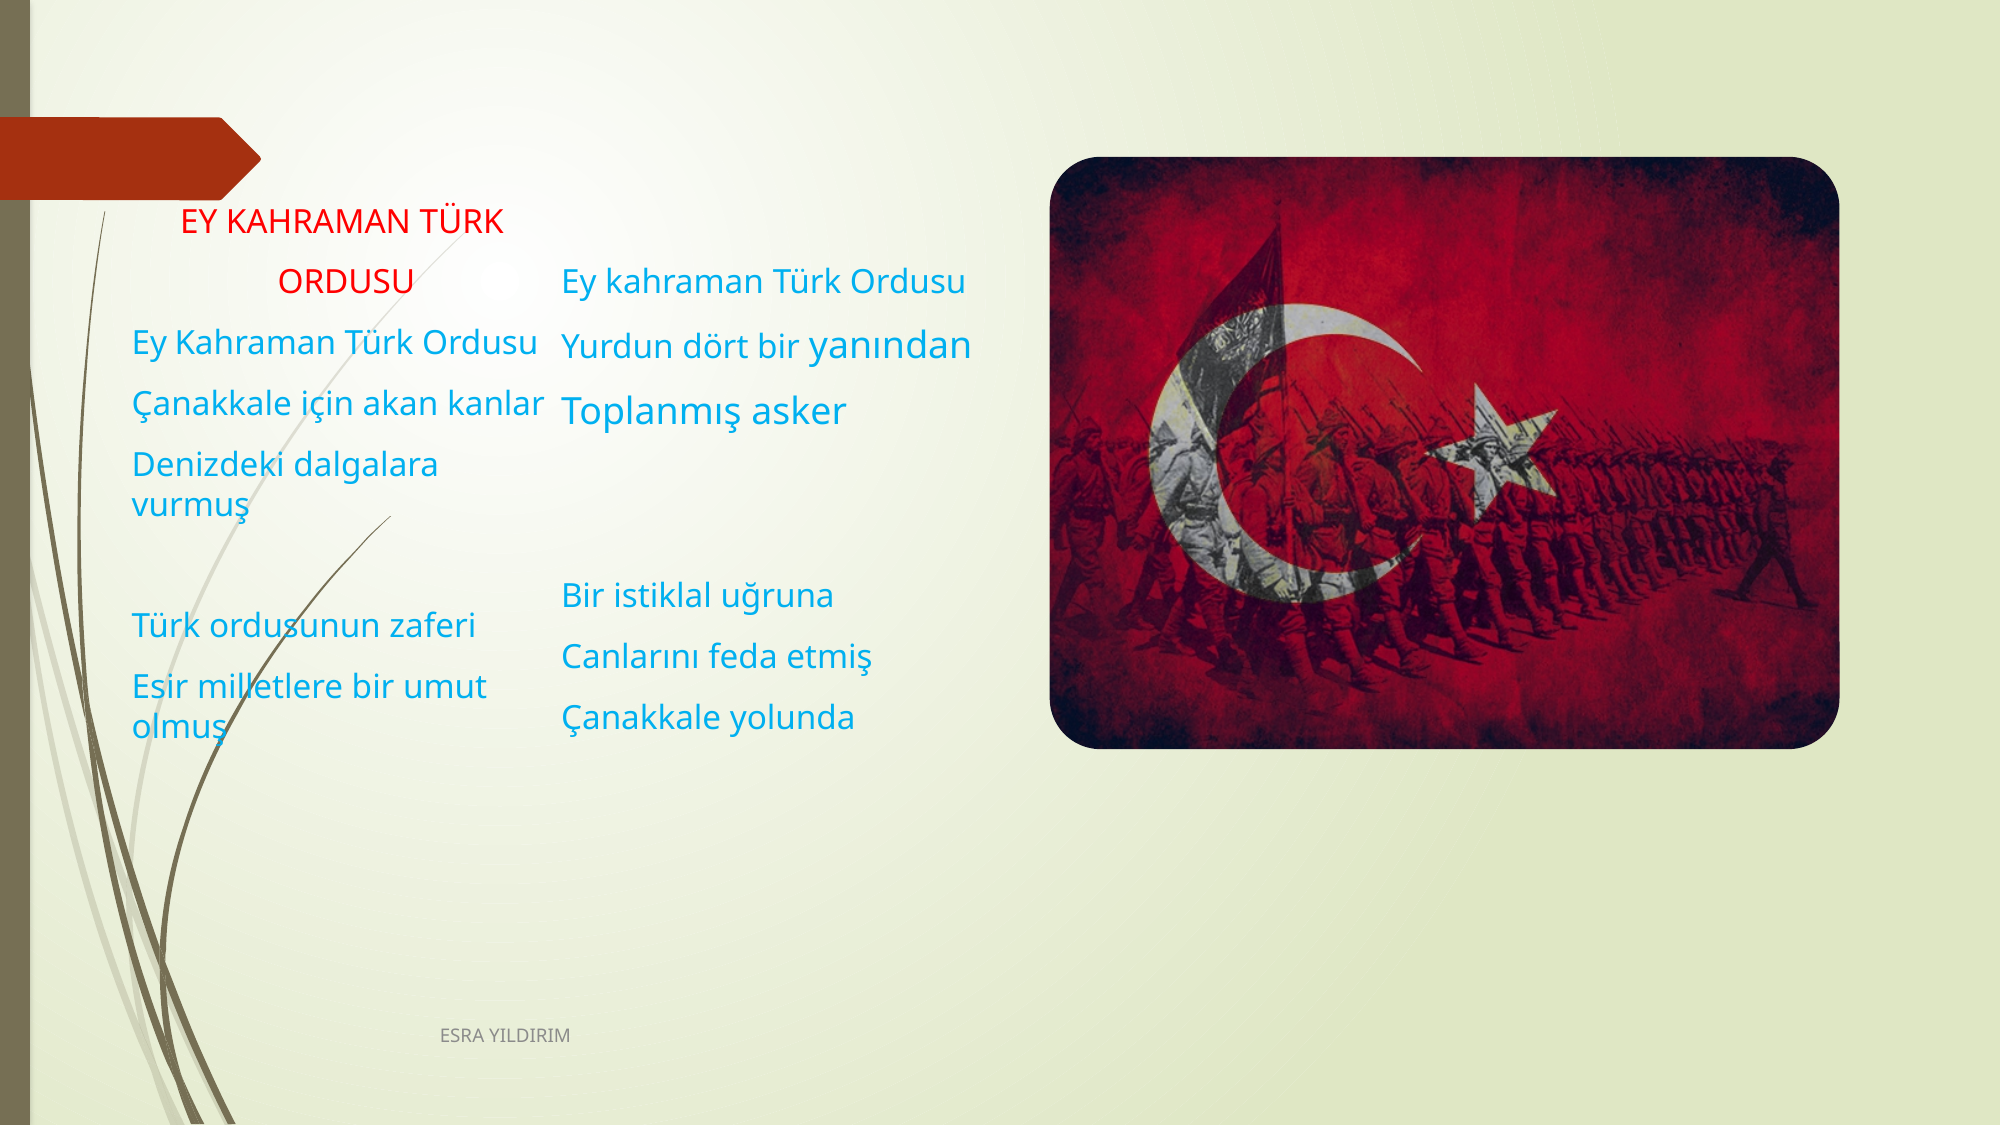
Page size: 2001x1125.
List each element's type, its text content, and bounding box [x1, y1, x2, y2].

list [1049, 156, 1840, 750]
footer ESRA YILDIRIM [424, 1006, 1675, 1067]
list EY KAHRAMAN TÜRK ORDUSU Ey Kahraman Türk Ordusu Çanakkale için akan kanlar Denizdeki dalgalara vurmuş Türk ordusunun zaferi Esir milletlere bir umut olmuş Ey kahraman Türk Ordusu Yurdun dört bir yanından Toplanmış asker Bir istiklal uğruna Canlarını feda etmiş Çanakkale yolunda [116, 192, 1006, 970]
